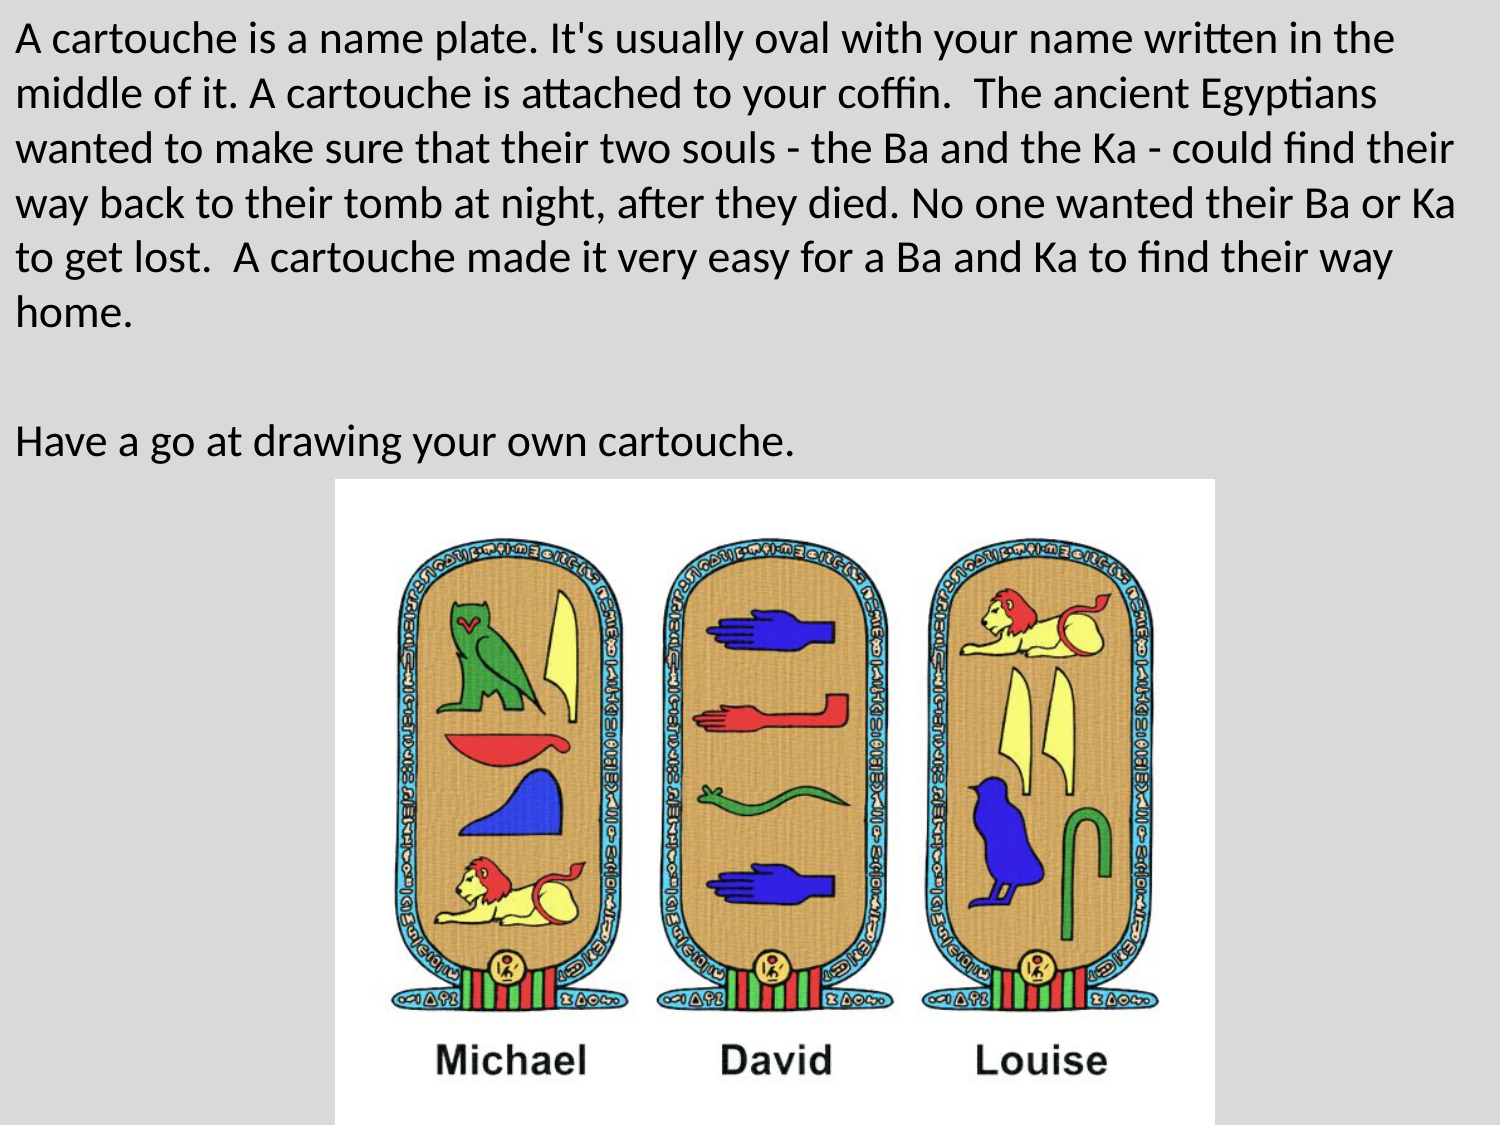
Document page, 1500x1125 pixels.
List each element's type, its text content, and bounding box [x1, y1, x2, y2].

picture [335, 479, 1215, 1125]
subtitle A cartouche is a name plate. It's usually oval with your name written in the middle of it. A cartouche is attached to your coffin. The ancient Egyptians wanted to make sure that their two souls - the Ba and the Ka - could find their way back to their tomb at night, after they died. No one wanted their Ba or Ka to get lost. A cartouche made it very easy for a Ba and Ka to find their way home. Have a go at drawing your own cartouche. [0, 0, 1500, 1125]
